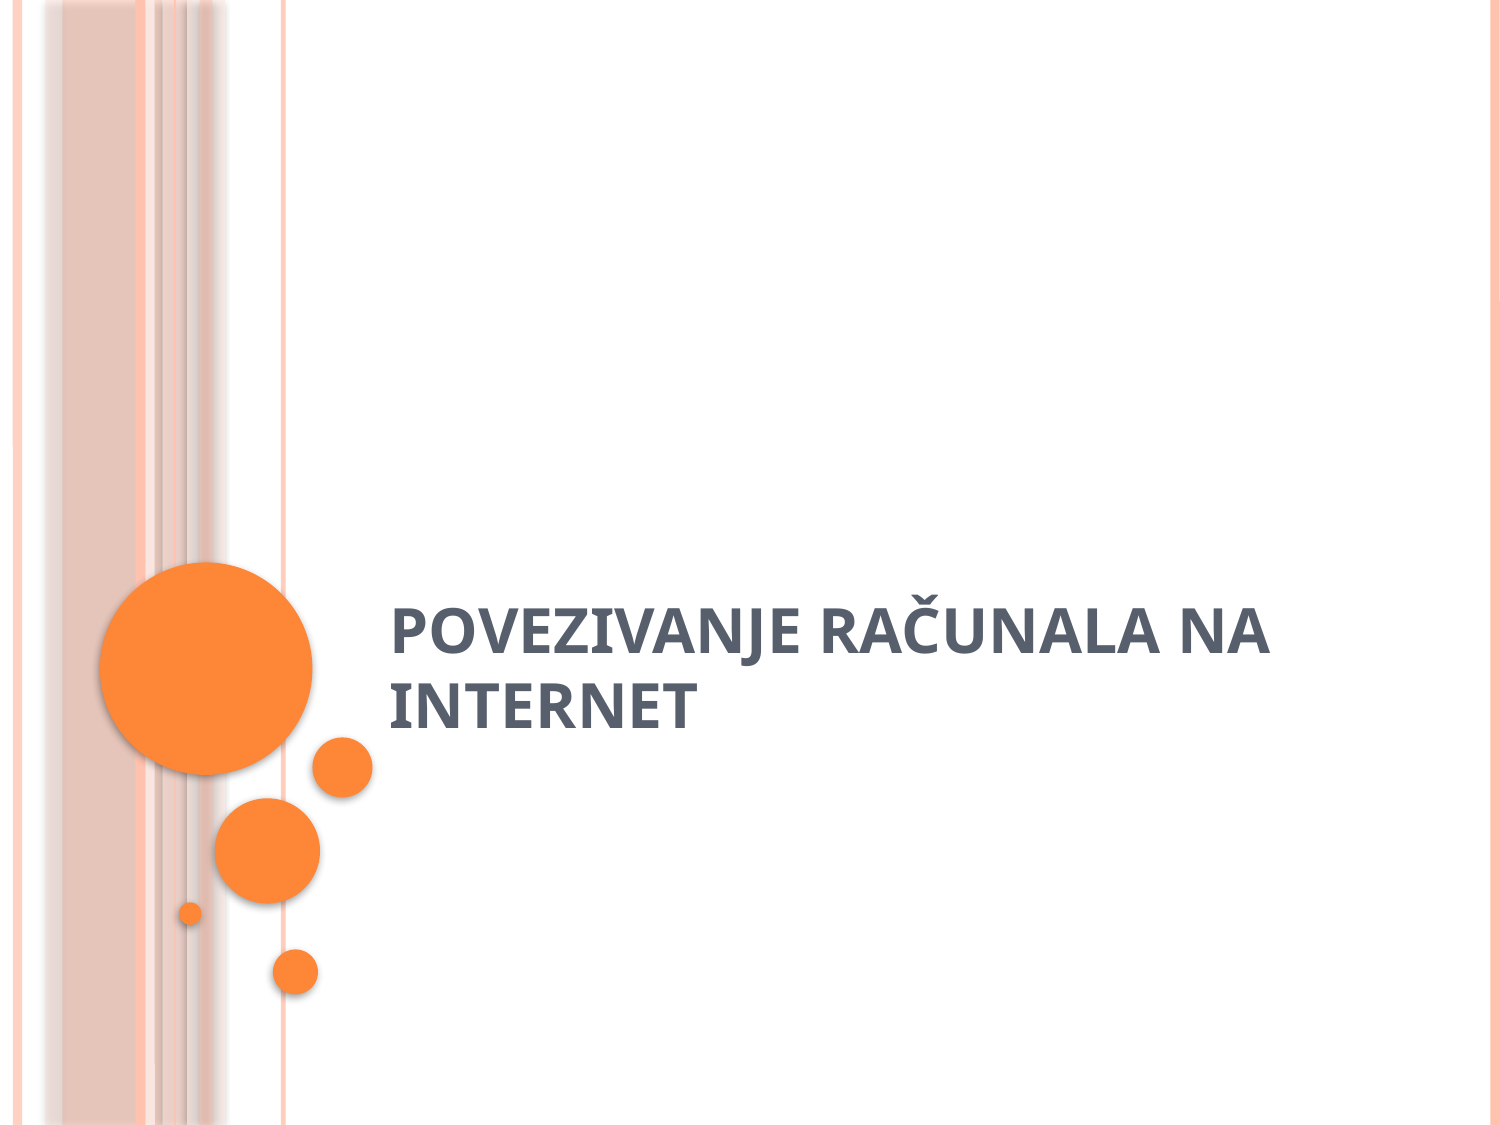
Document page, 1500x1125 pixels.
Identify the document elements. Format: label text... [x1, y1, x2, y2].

title Povezivanje računala na Internet [375, 512, 1388, 824]
